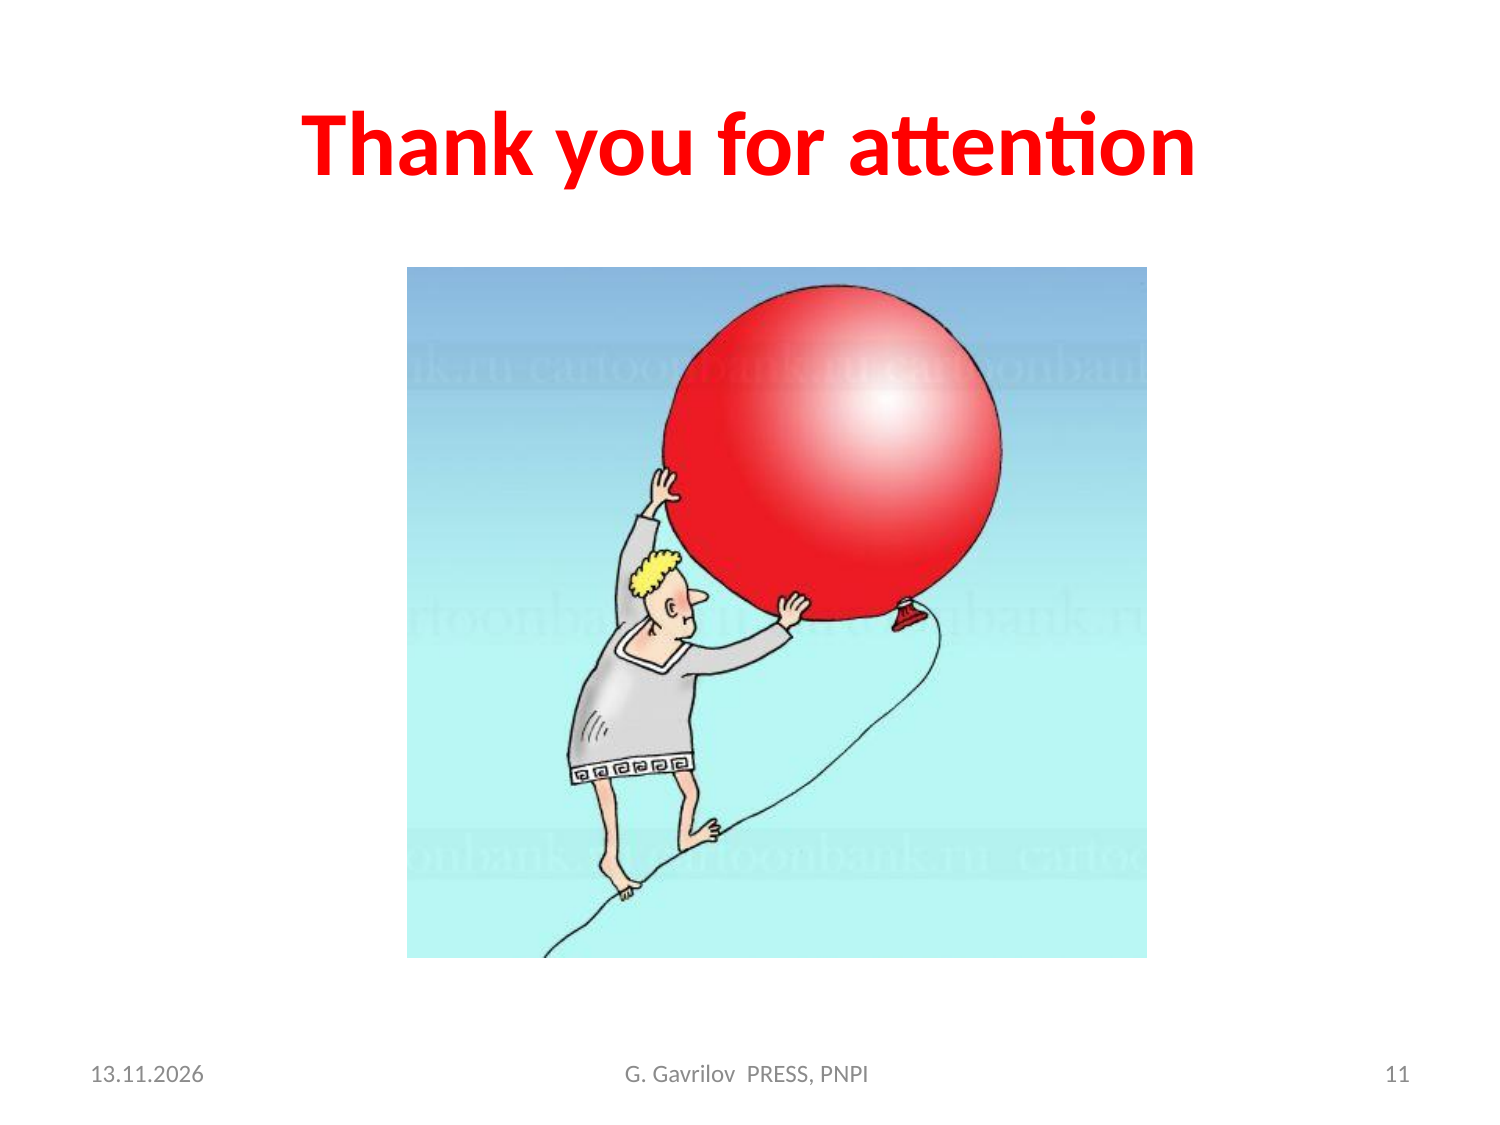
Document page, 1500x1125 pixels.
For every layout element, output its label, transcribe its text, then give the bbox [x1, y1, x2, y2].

footer G. Gavrilov PRESS, PNPI [512, 1042, 988, 1103]
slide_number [75, 1042, 425, 1103]
title Thank you for attention [75, 45, 1425, 233]
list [407, 266, 1147, 959]
slide_number 11 [1074, 1042, 1425, 1103]
